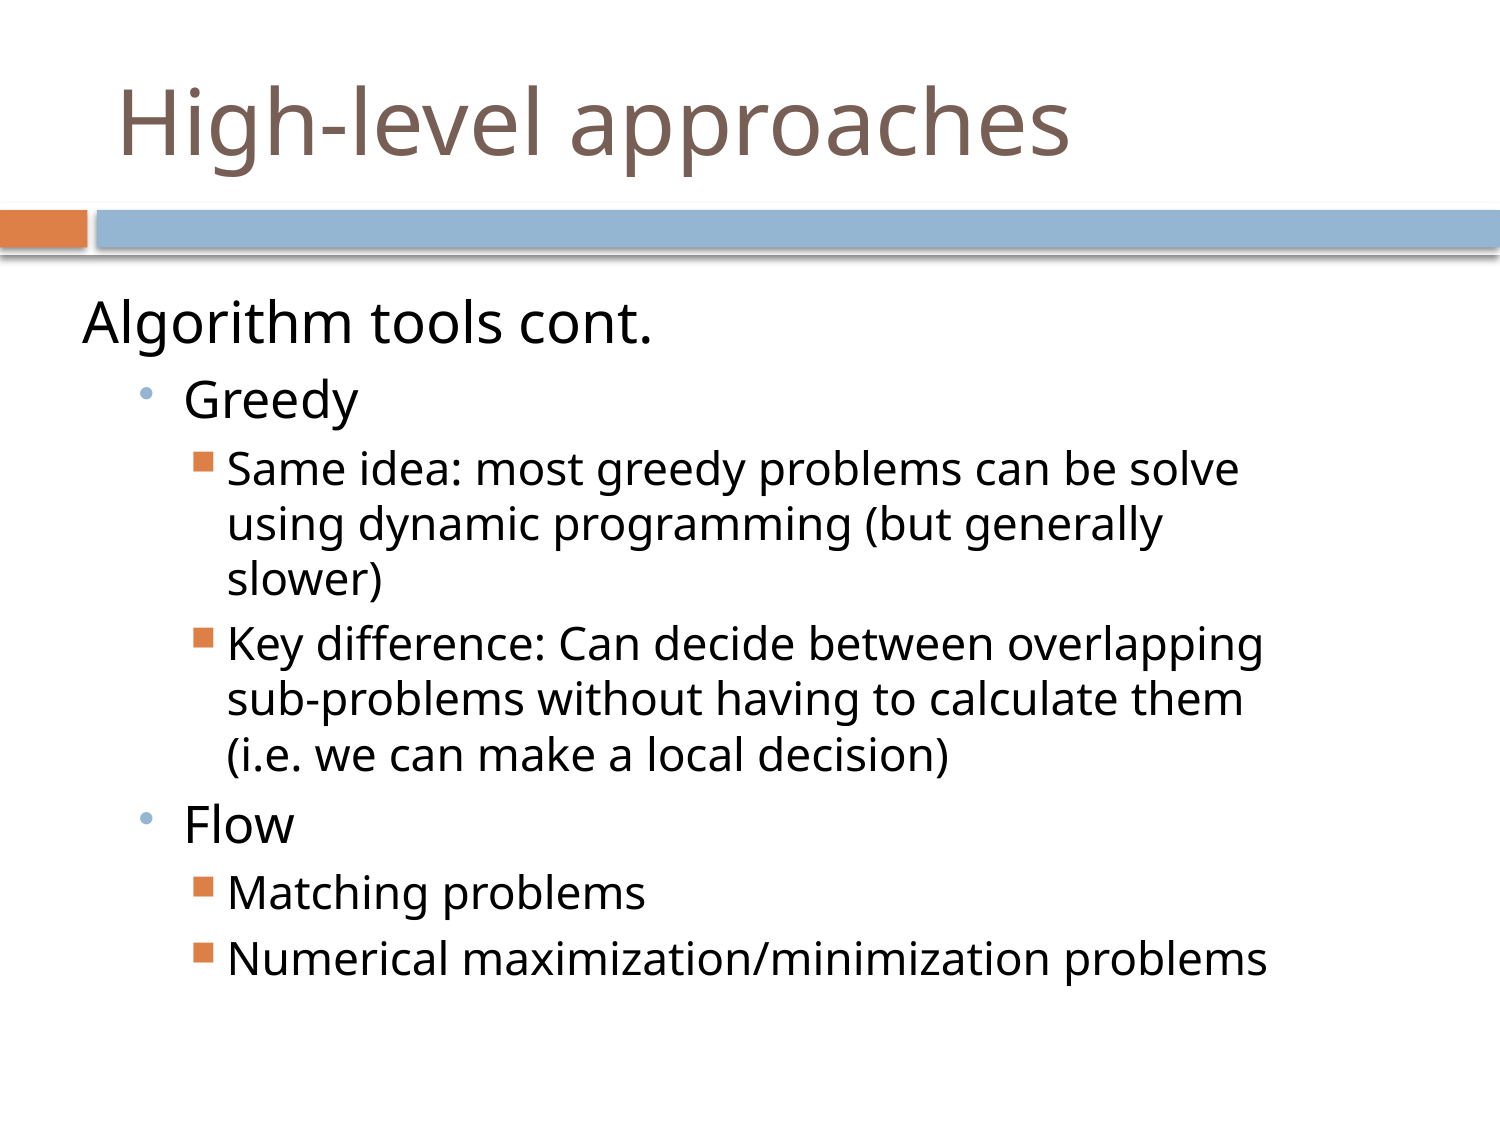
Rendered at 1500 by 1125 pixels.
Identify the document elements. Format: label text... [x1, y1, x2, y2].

list Algorithm tools cont. Greedy Same idea: most greedy problems can be solve using dynamic programming (but generally slower) Key difference: Can decide between overlapping sub-problems without having to calculate them (i.e. we can make a local decision) Flow Matching problems Numerical maximization/minimization problems [67, 278, 1308, 998]
title High-level approaches [100, 37, 1438, 200]
